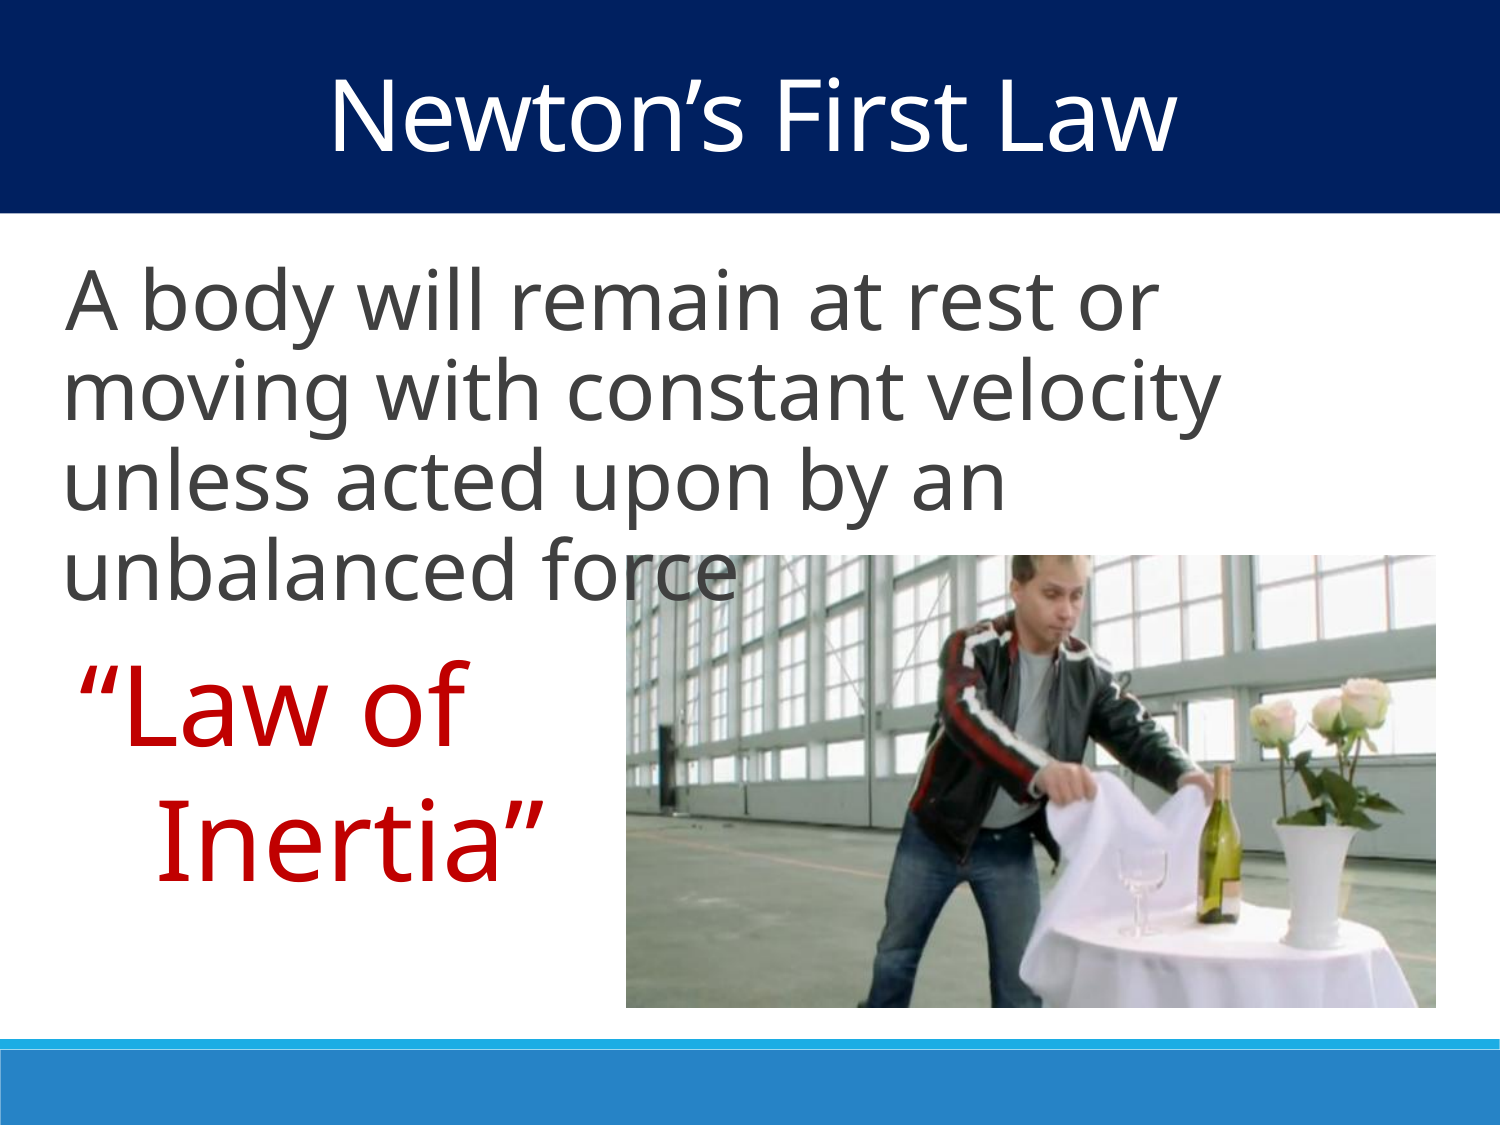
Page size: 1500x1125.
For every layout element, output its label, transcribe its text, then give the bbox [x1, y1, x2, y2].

text_box Newton’s First Law [4, 62, 1500, 189]
picture [625, 554, 1436, 1008]
text_box [0, 0, 1500, 215]
text_box A body will remain at rest or moving with constant velocity unless acted upon by an unbalanced force [46, 251, 1459, 589]
text_box “Law of Inertia” [64, 626, 561, 912]
